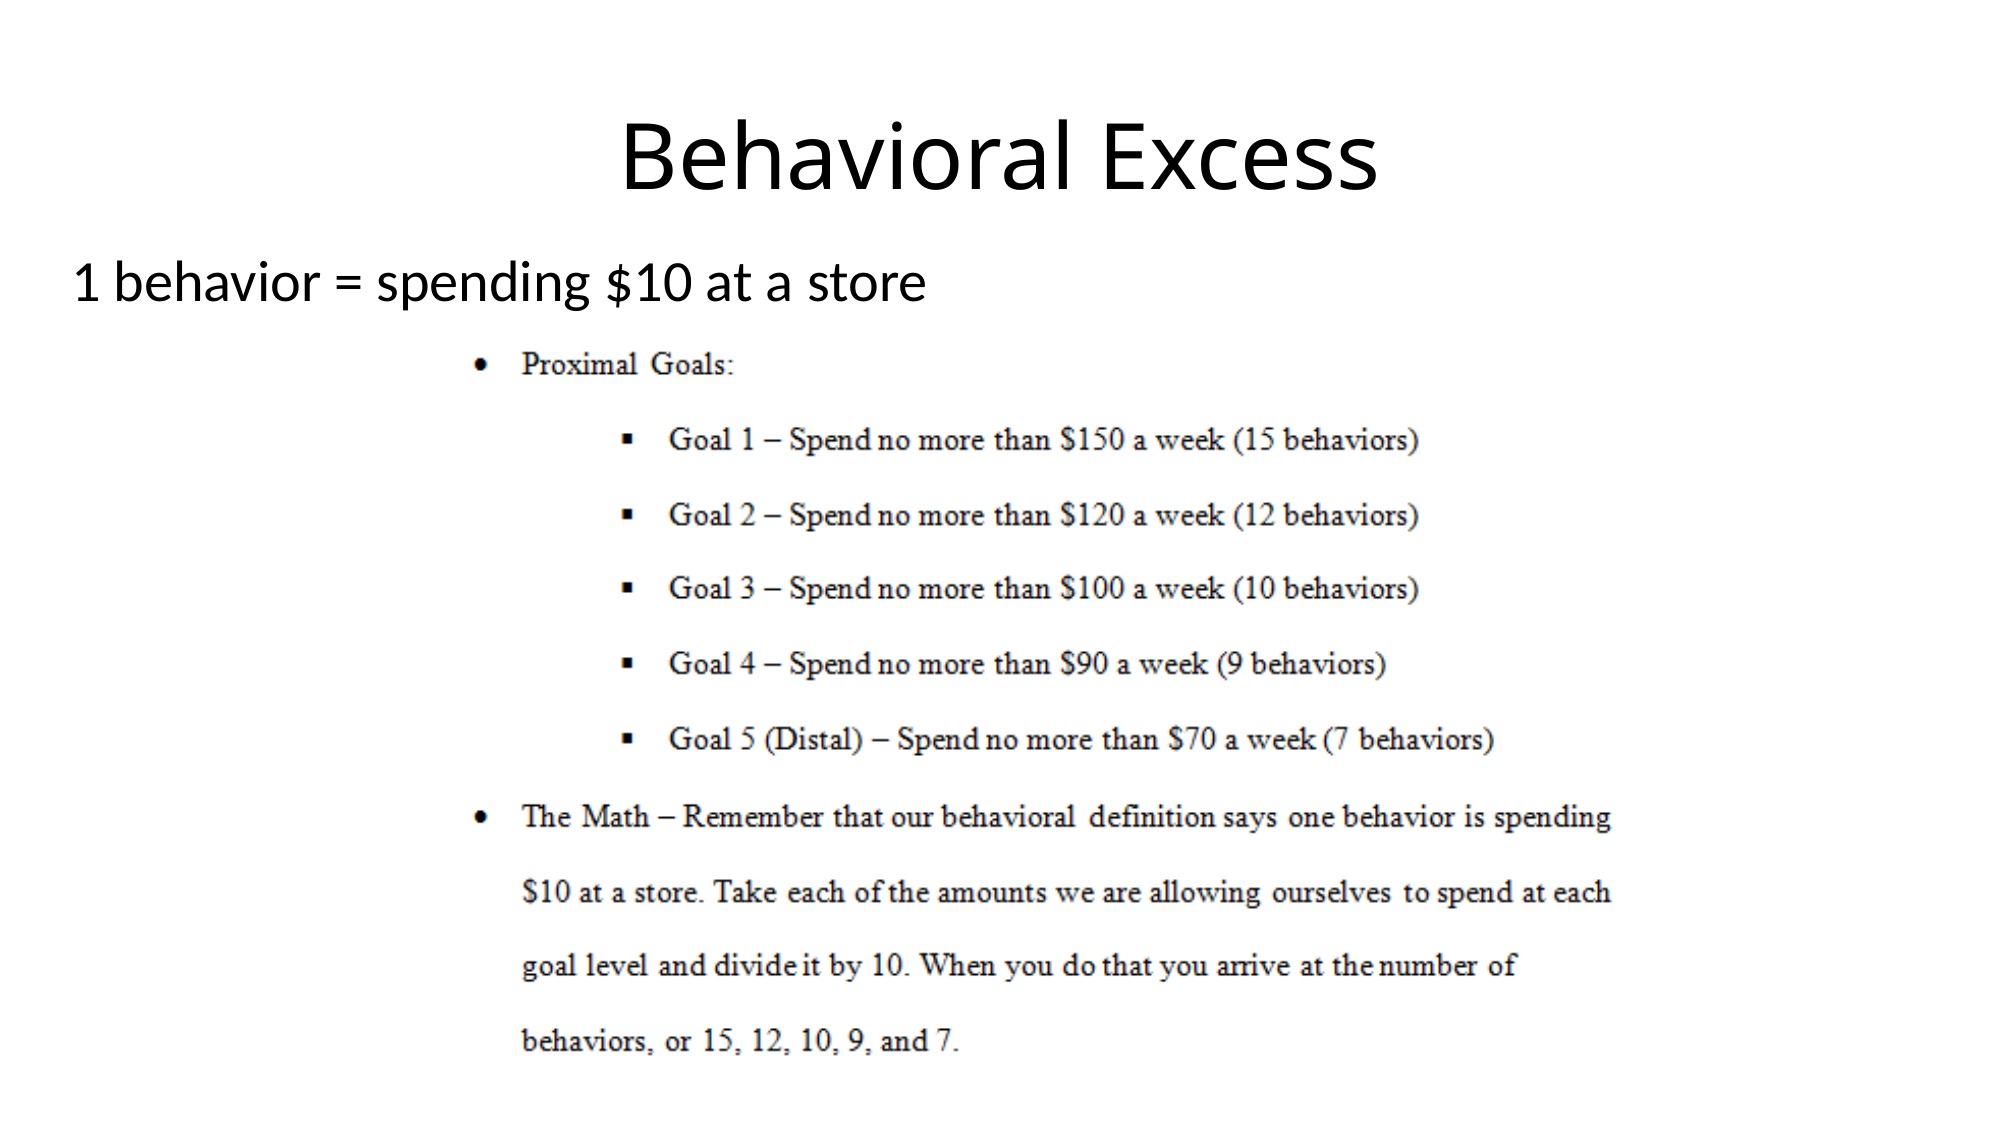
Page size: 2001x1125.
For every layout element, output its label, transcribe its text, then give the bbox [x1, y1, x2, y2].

list 1 behavior = spending $10 at a store [56, 243, 1782, 958]
title Behavioral Excess [137, 59, 1863, 260]
picture [440, 324, 1653, 1082]
